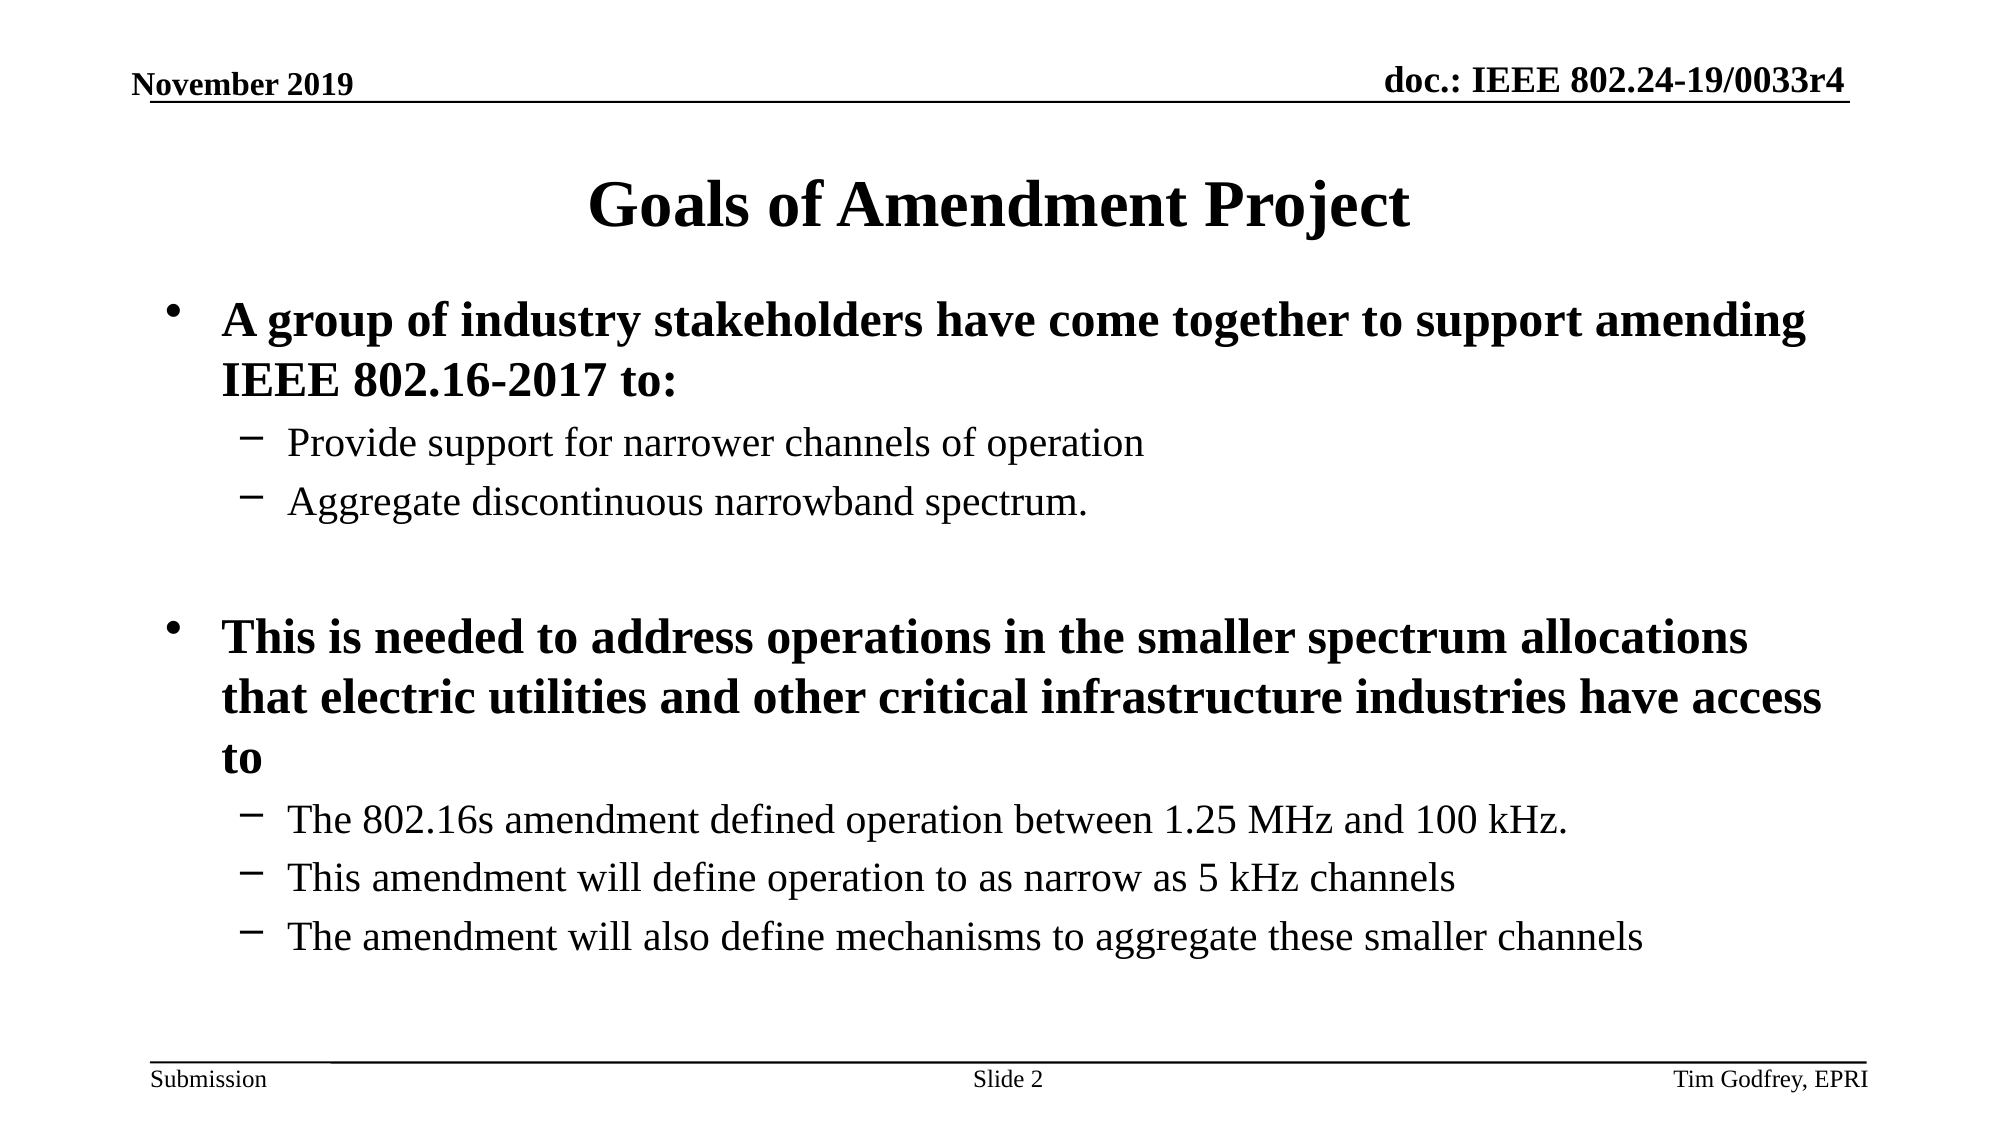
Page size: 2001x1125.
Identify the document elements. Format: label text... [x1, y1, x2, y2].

footer Tim Godfrey, EPRI [1670, 1061, 1869, 1093]
title Goals of Amendment Project [150, 112, 1850, 278]
slide_number Slide 2 [964, 1061, 1053, 1093]
list A group of industry stakeholders have come together to support amending IEEE 802.16-2017 to: Provide support for narrower channels of operation Aggregate discontinuous narrowband spectrum. This is needed to address operations in the smaller spectrum allocations that electric utilities and other critical infrastructure industries have access to The 802.16s amendment defined operation between 1.25 MHz and 100 kHz. This amendment will define operation to as narrow as 5 kHz channels The amendment will also define mechanisms to aggregate these smaller channels [150, 278, 1850, 1000]
